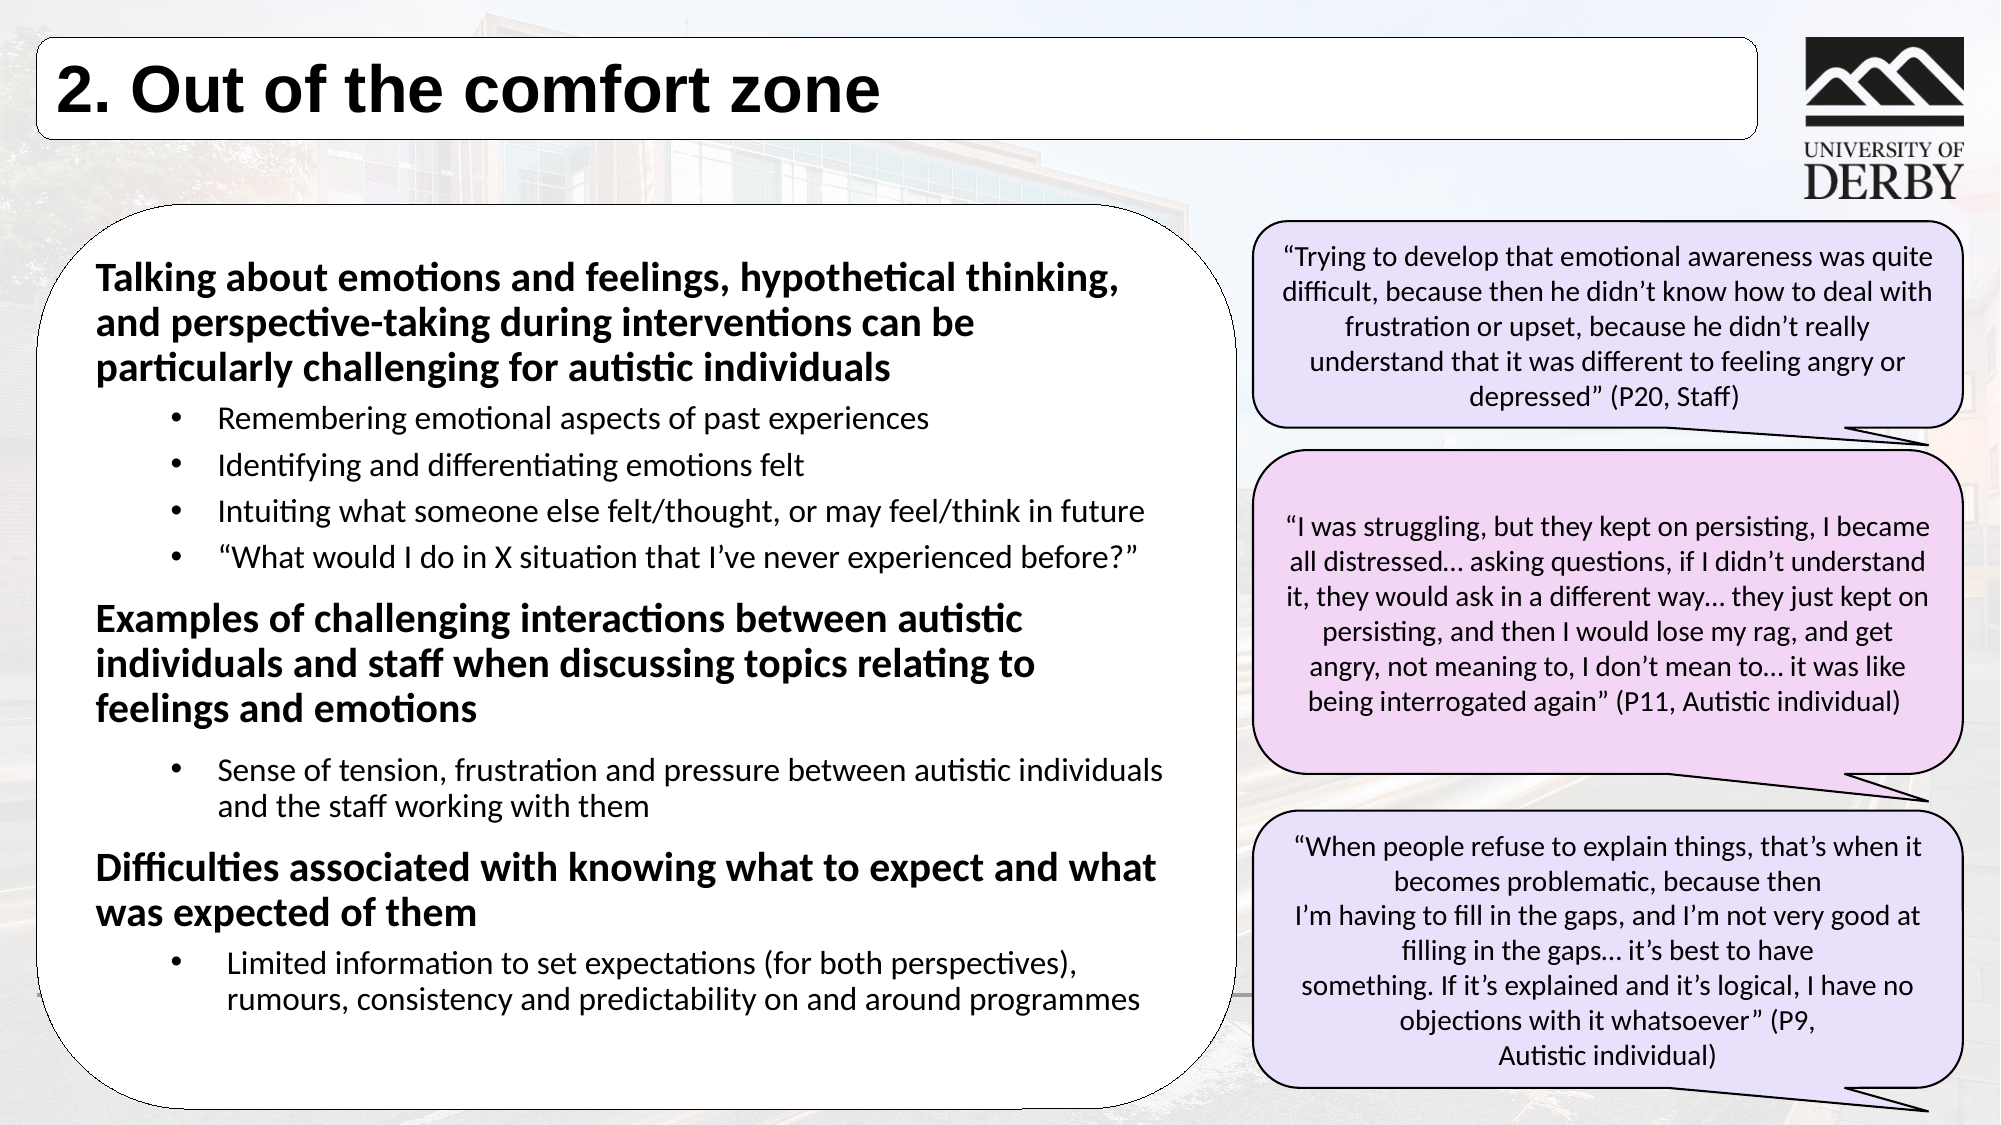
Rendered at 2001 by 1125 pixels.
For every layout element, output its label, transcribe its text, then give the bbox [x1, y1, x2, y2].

text_box “Trying to develop that emotional awareness was quite difficult, because then he didn’t know how to deal with frustration or upset, because he didn’t really understand that it was different to feeling angry or depressed” (P20, Staff) [1251, 220, 1964, 447]
text_box 2. Out of the comfort zone [36, 37, 1758, 140]
text_box “When people refuse to explain things, that’s when it becomes problematic, because then I’m having to fill in the gaps, and I’m not very good at filling in the gaps… it’s best to have something. If it’s explained and it’s logical, I have no objections with it whatsoever” (P9, Autistic individual) [1251, 809, 1964, 1113]
text_box “I was struggling, but they kept on persisting, I became all distressed… asking questions, if I didn’t understand it, they would ask in a different way… they just kept on persisting, and then I would lose my rag, and get angry, not meaning to, I don’t mean to… it was like being interrogated again” (P11, Autistic individual) [1251, 449, 1964, 803]
picture [1804, 37, 1964, 199]
text_box Talking about emotions and feelings, hypothetical thinking, and perspective-taking during interventions can be particularly challenging for autistic individuals Remembering emotional aspects of past experiences Identifying and differentiating emotions felt Intuiting what someone else felt/thought, or may feel/think in future “What would I do in X situation that I’ve never experienced before?” Examples of challenging interactions between autistic individuals and staff when discussing topics relating to feelings and emotions Sense of tension, frustration and pressure between autistic individuals and the staff working with them Difficulties associated with knowing what to expect and what was expected of them Limited information to set expectations (for both perspectives), rumours, consistency and predictability on and around programmes [36, 204, 1237, 1110]
